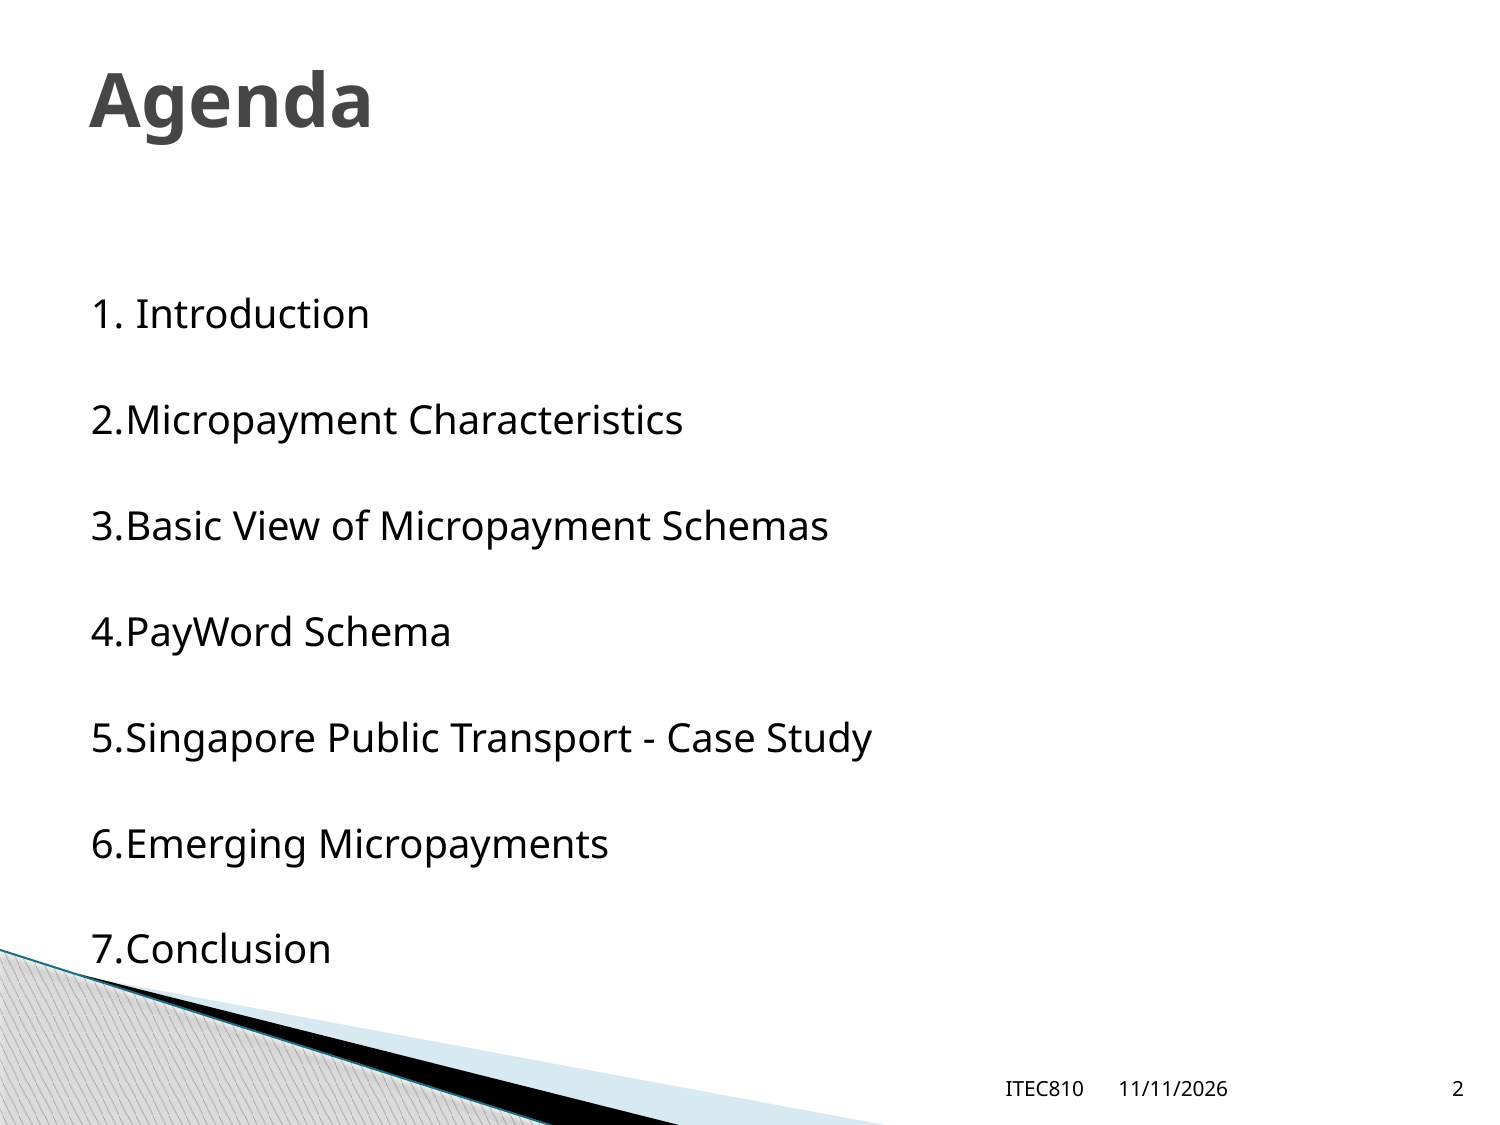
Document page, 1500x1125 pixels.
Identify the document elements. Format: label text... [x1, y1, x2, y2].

slide_number 2 [1419, 1051, 1479, 1112]
title Agenda [75, 45, 1425, 233]
list Introduction Micropayment Characteristics Basic View of Micropayment Schemas PayWord Schema Singapore Public Transport - Case Study Emerging Micropayments Conclusion [75, 243, 1425, 986]
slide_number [1103, 1051, 1419, 1112]
footer ITEC810 [718, 1051, 1103, 1112]
